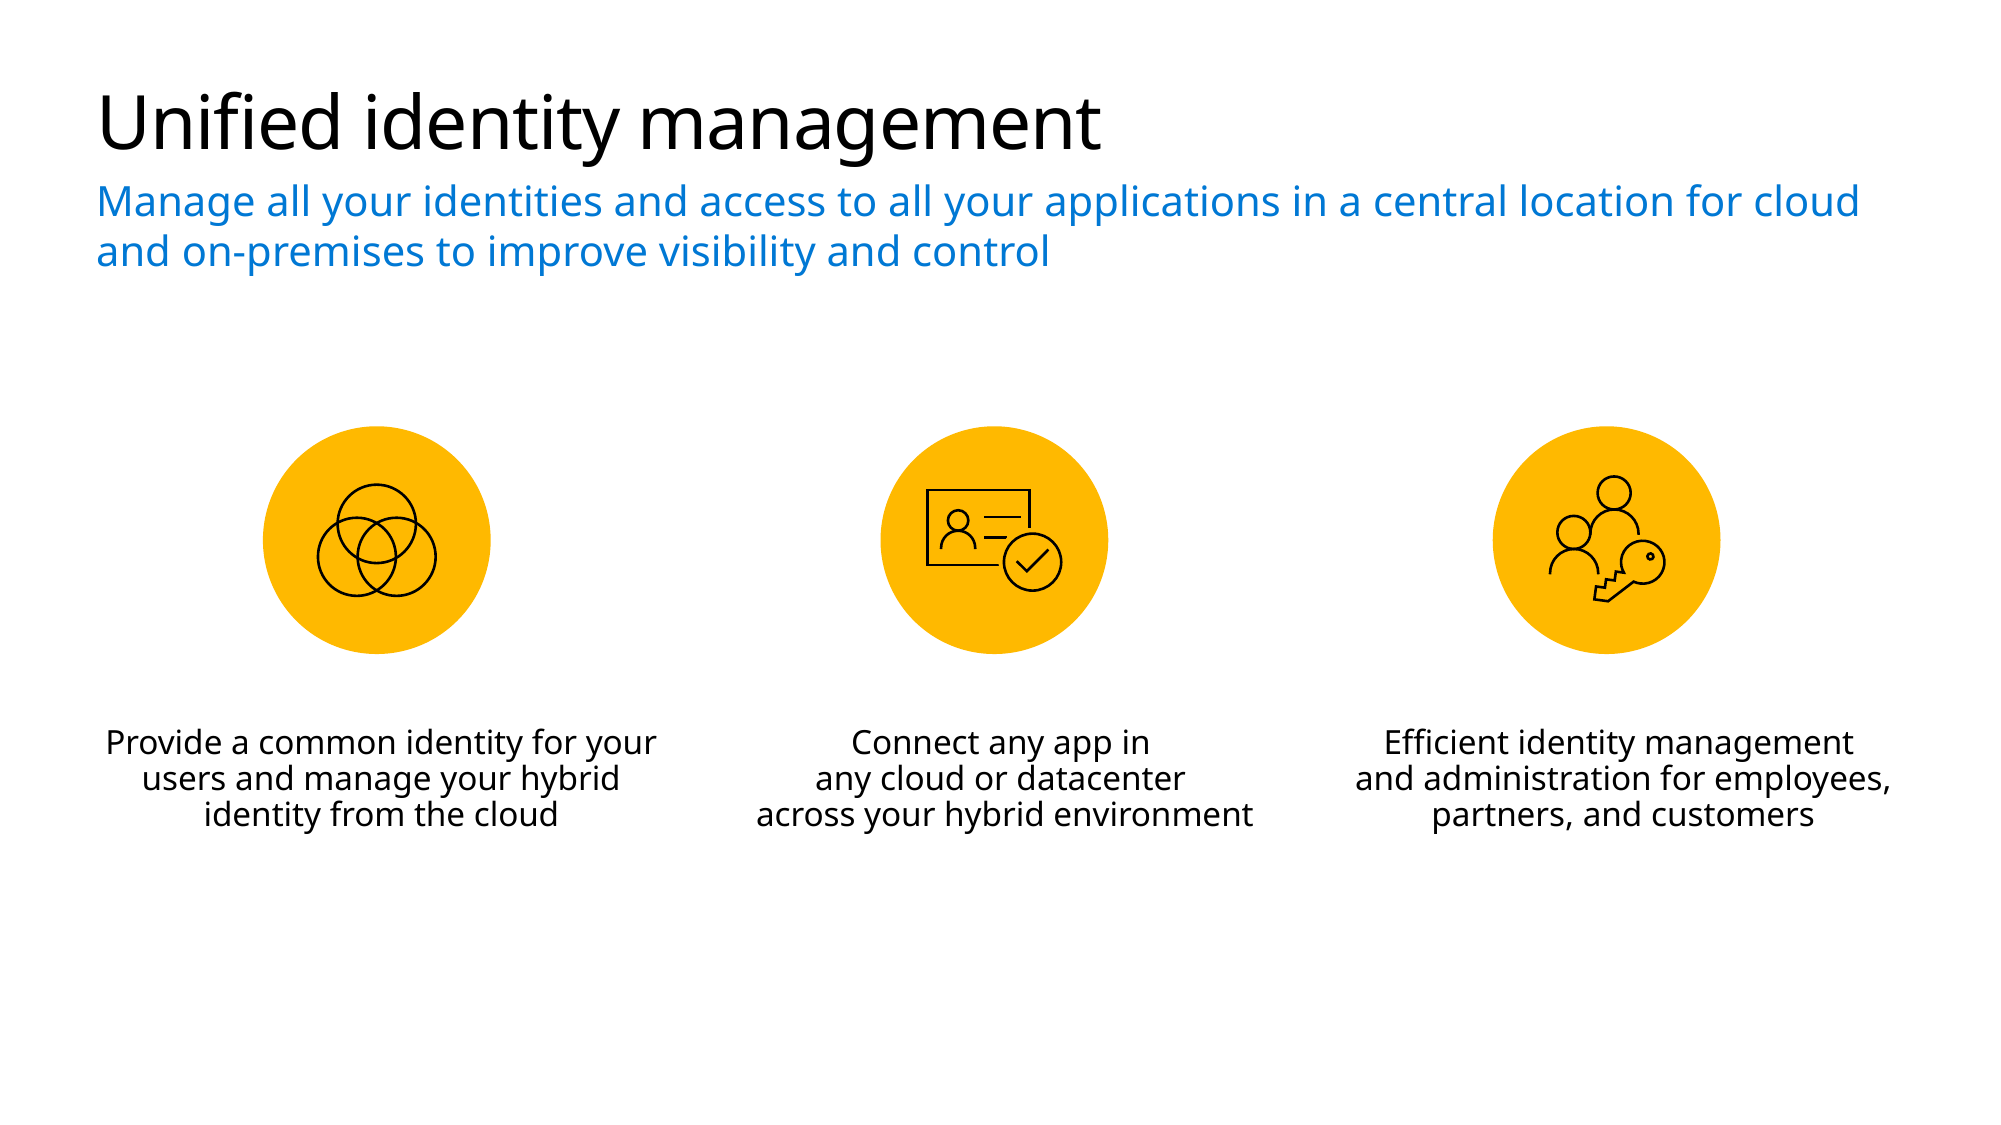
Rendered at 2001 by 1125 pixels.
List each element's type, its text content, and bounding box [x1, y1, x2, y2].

text_box Efficient identity management and administration for employees, partners, and customers [1343, 725, 1904, 834]
title Unified identity management [96, 75, 1904, 166]
text_box Provide a common identity for your users and manage your hybrid identity from the cloud [96, 725, 668, 834]
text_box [262, 426, 491, 655]
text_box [880, 426, 1109, 655]
text_box Connect any app in any cloud or datacenter across your hybrid environment [737, 725, 1274, 834]
list Manage all your identities and access to all your applications in a central location for cloud and on-premises to improve visibility and control [96, 174, 1904, 226]
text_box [1492, 426, 1721, 655]
